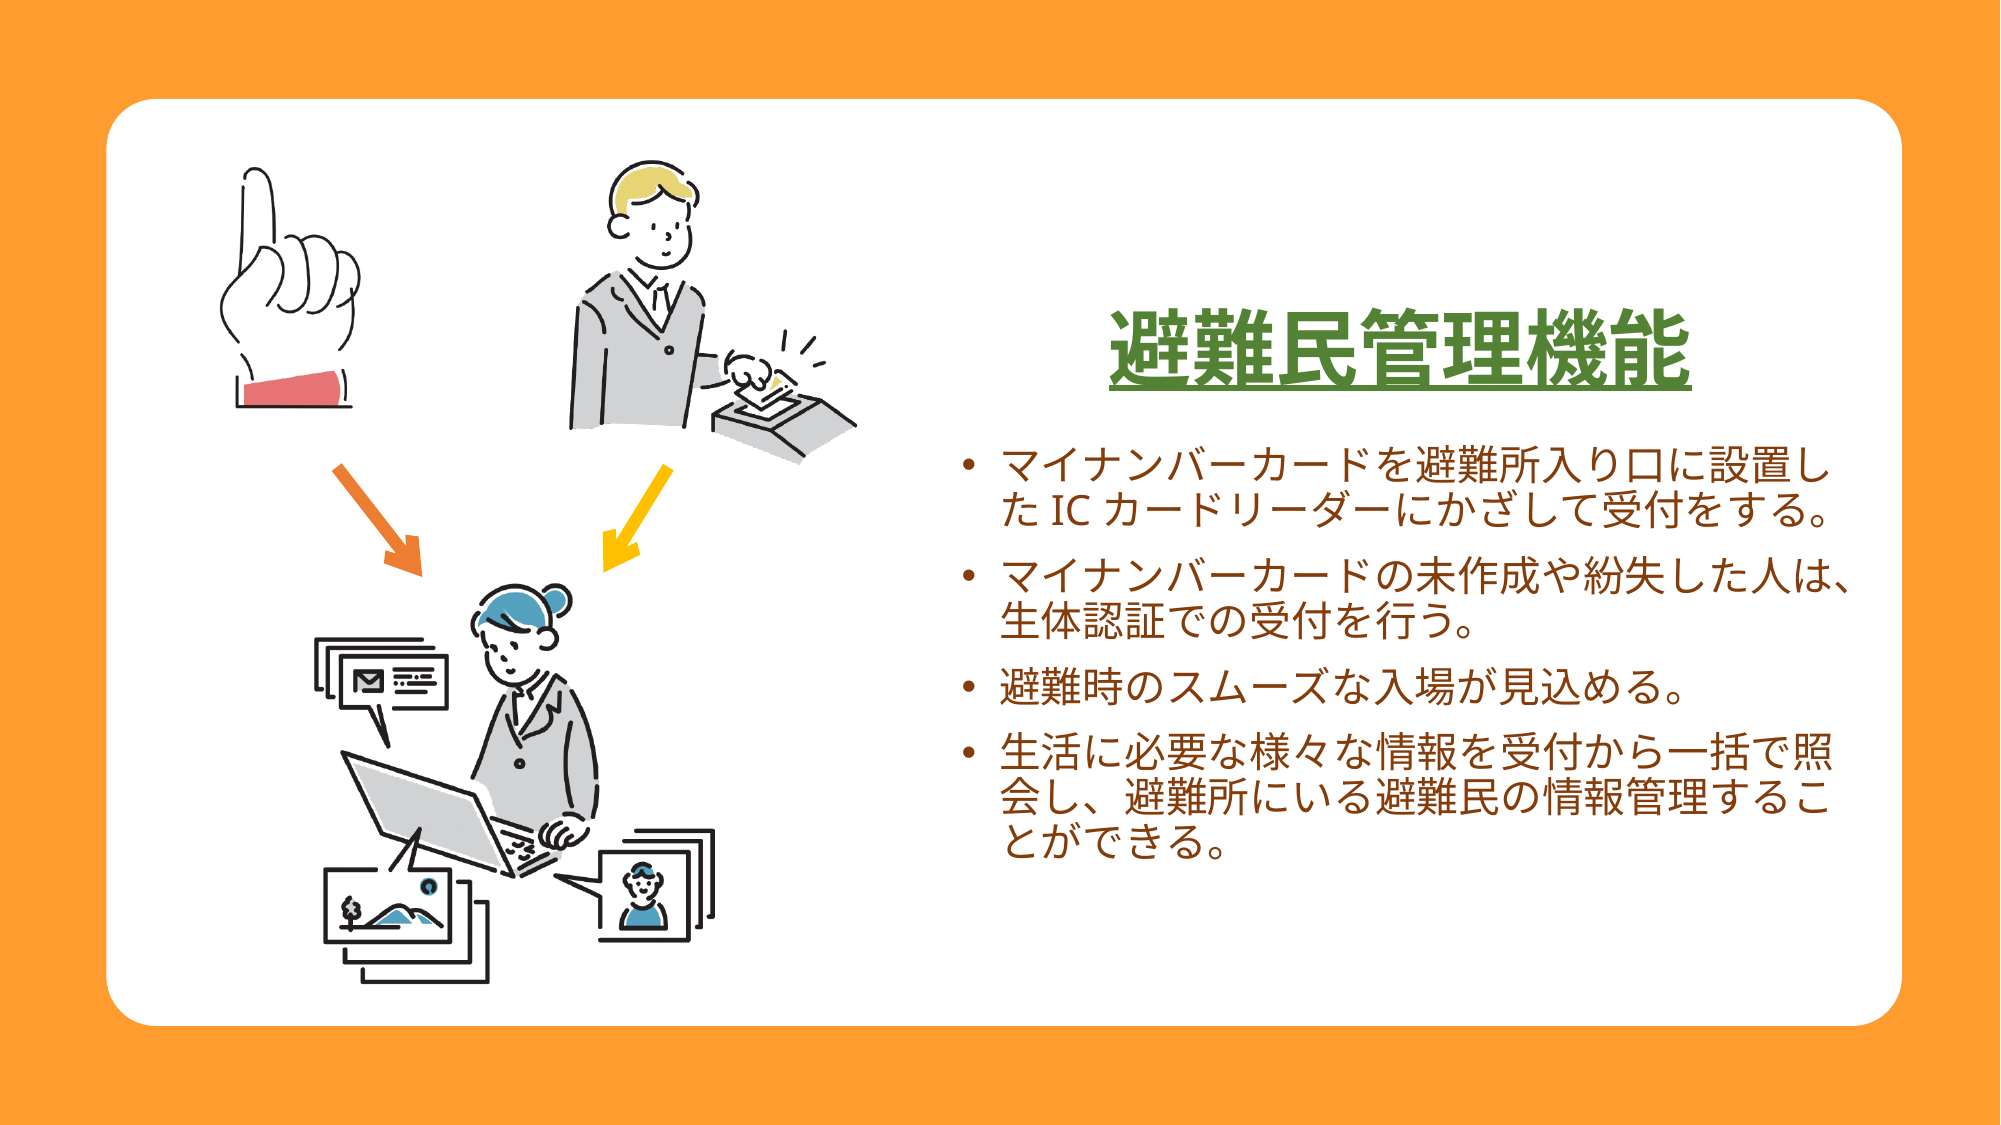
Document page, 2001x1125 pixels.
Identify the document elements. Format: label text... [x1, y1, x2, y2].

text_box [105, 107, 126, 1018]
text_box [126, 70, 917, 1055]
text_box マイナンバーカードを避難所入り口に設置したICカードリーダーにかざして受付をする。 マイナンバーカードの未作成や紛失した人は、生体認証での受付を行う。 避難時のスムーズな入場が見込める。 生活に必要な様々な情報を受付から一括で照会し、避難所にいる避難民の情報管理することができる。 [946, 437, 1854, 880]
text_box [917, 97, 1903, 1027]
text_box 避難民管理機能 [971, 288, 1829, 404]
